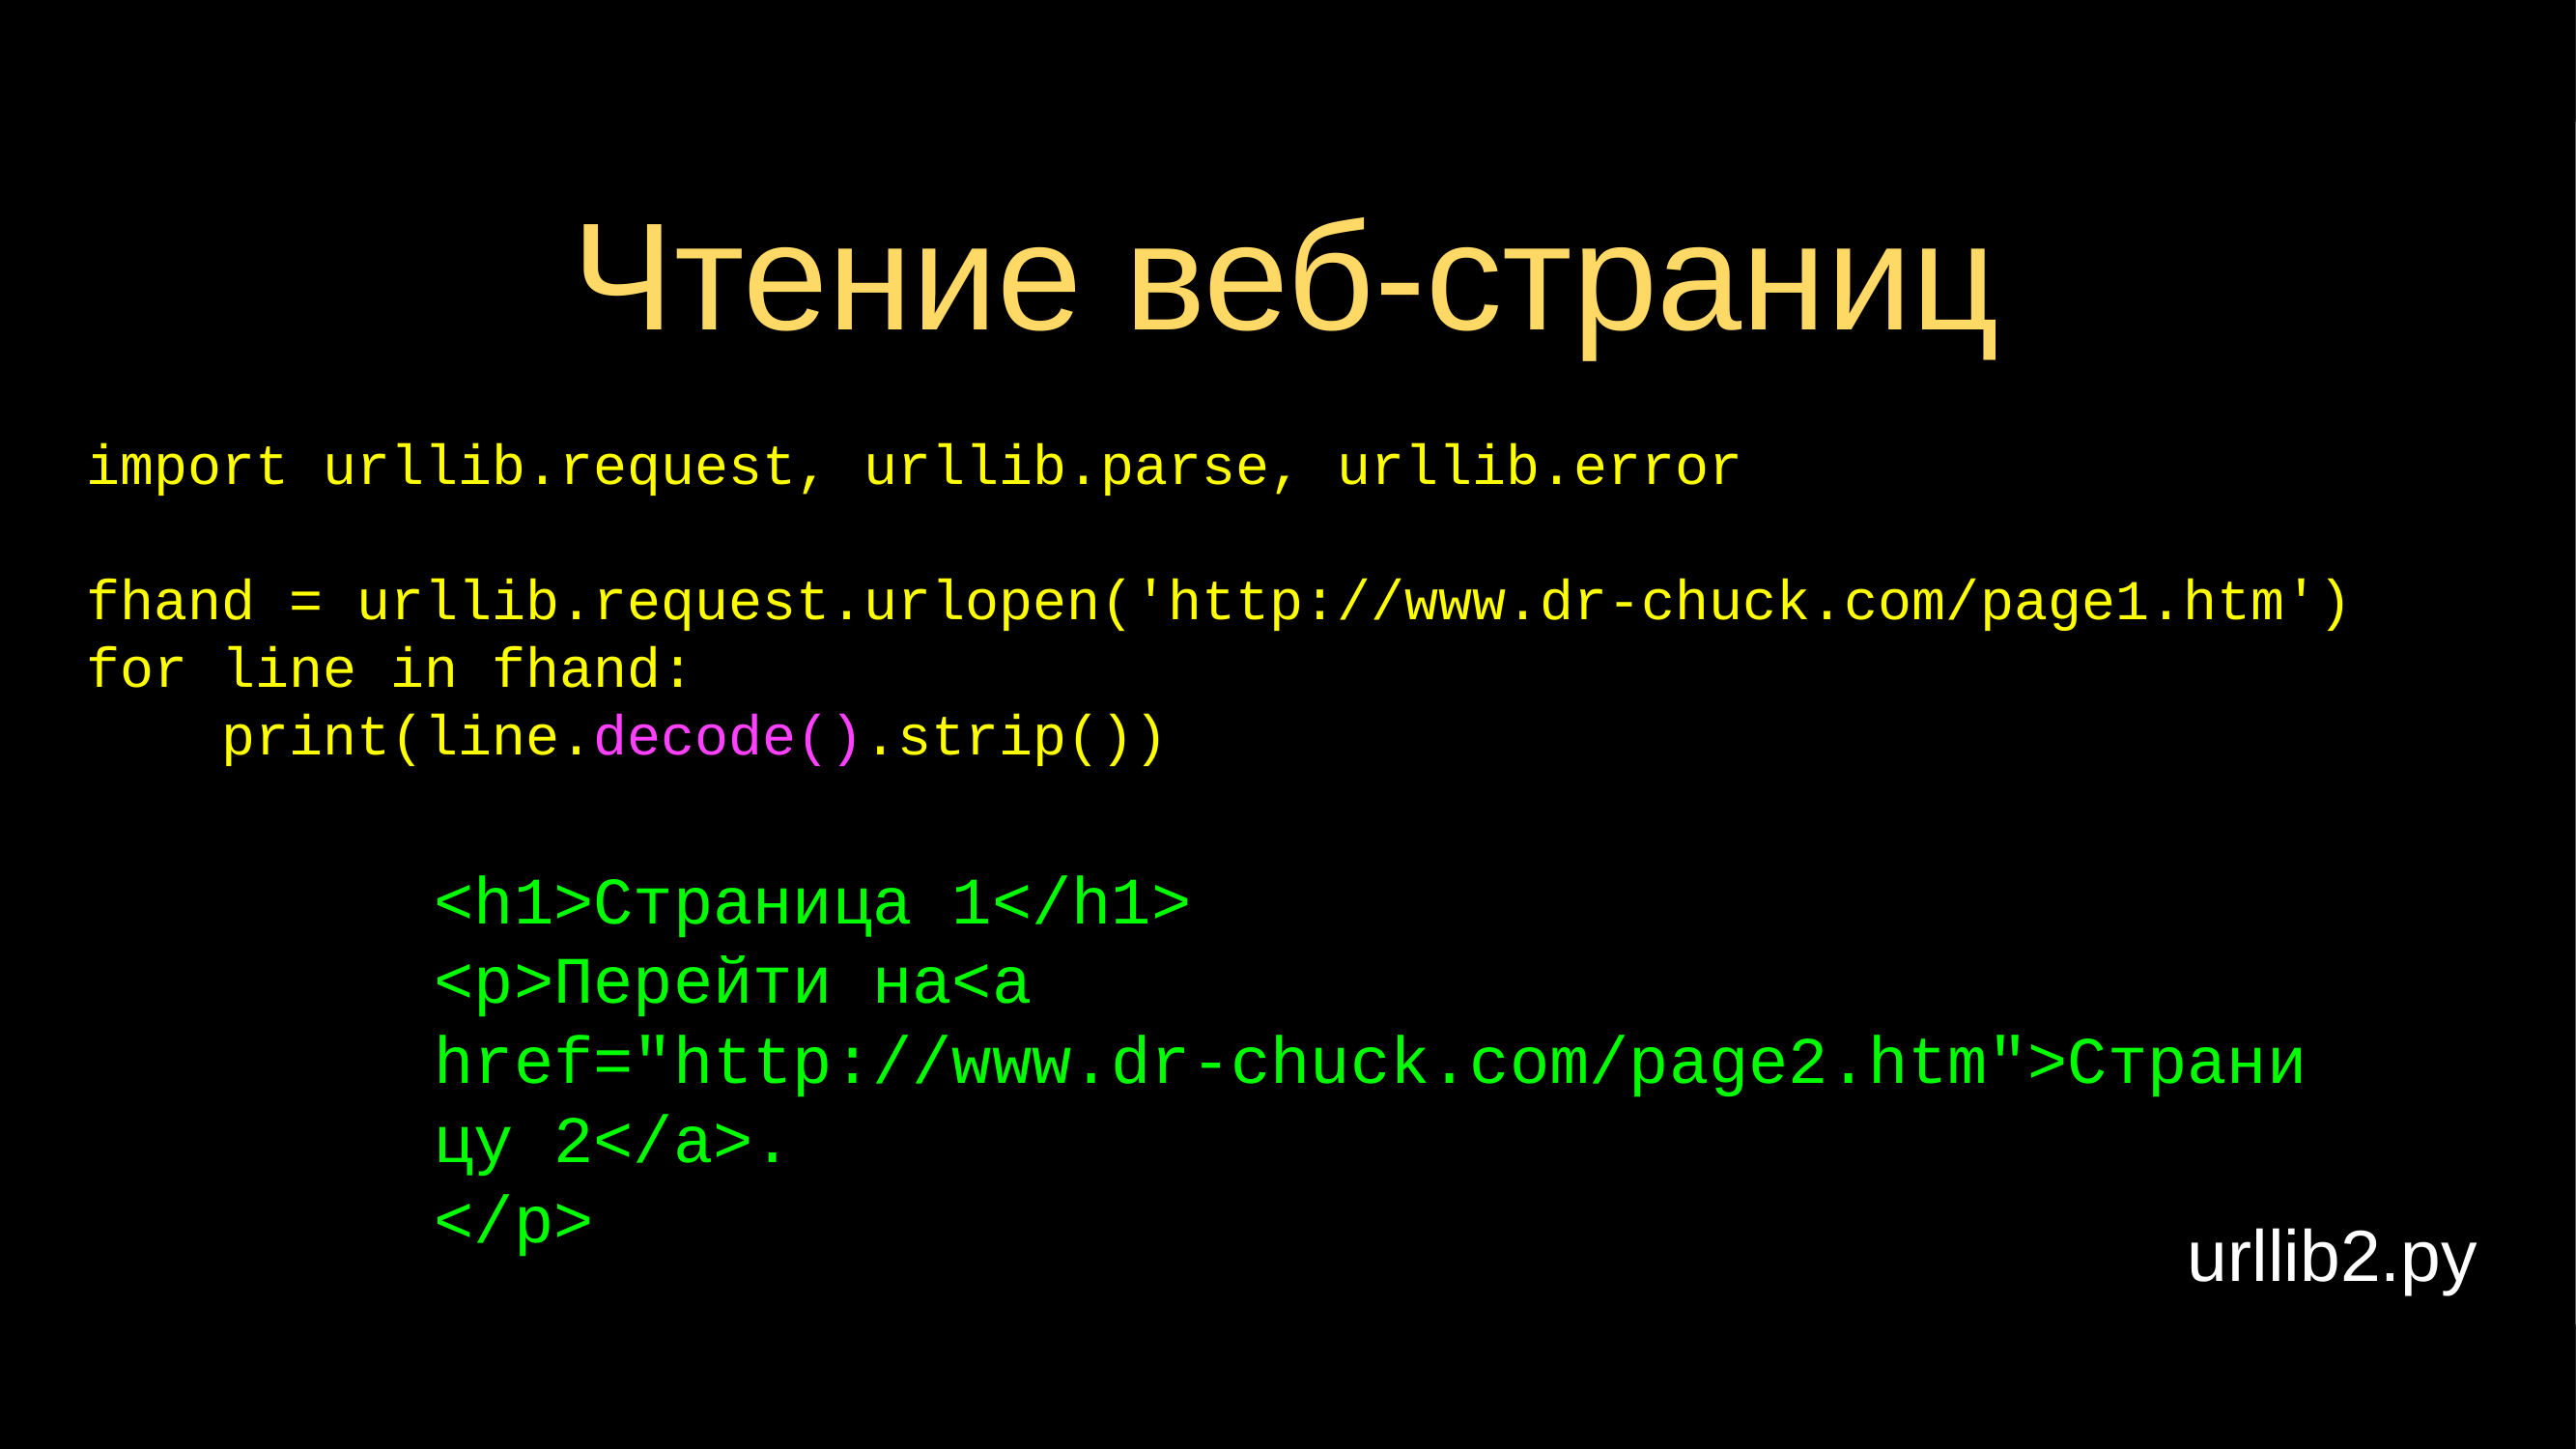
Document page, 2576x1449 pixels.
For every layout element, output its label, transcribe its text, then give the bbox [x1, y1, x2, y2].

text_box import urllib.request, urllib.parse, urllib.error fhand = urllib.request.urlopen('http://www.dr-chuck.com/page1.htm') for line in fhand: print(line.decode().strip()) [86, 402, 2552, 791]
title Чтение веб-страниц [183, 133, 2391, 402]
text_box <h1>Страница 1</h1> <p>Перейти на<a href="http://www.dr-chuck.com/page2.htm">Страницу 2</a>. </p> [434, 855, 2345, 1258]
text_box urllib2.py [2140, 1203, 2525, 1302]
